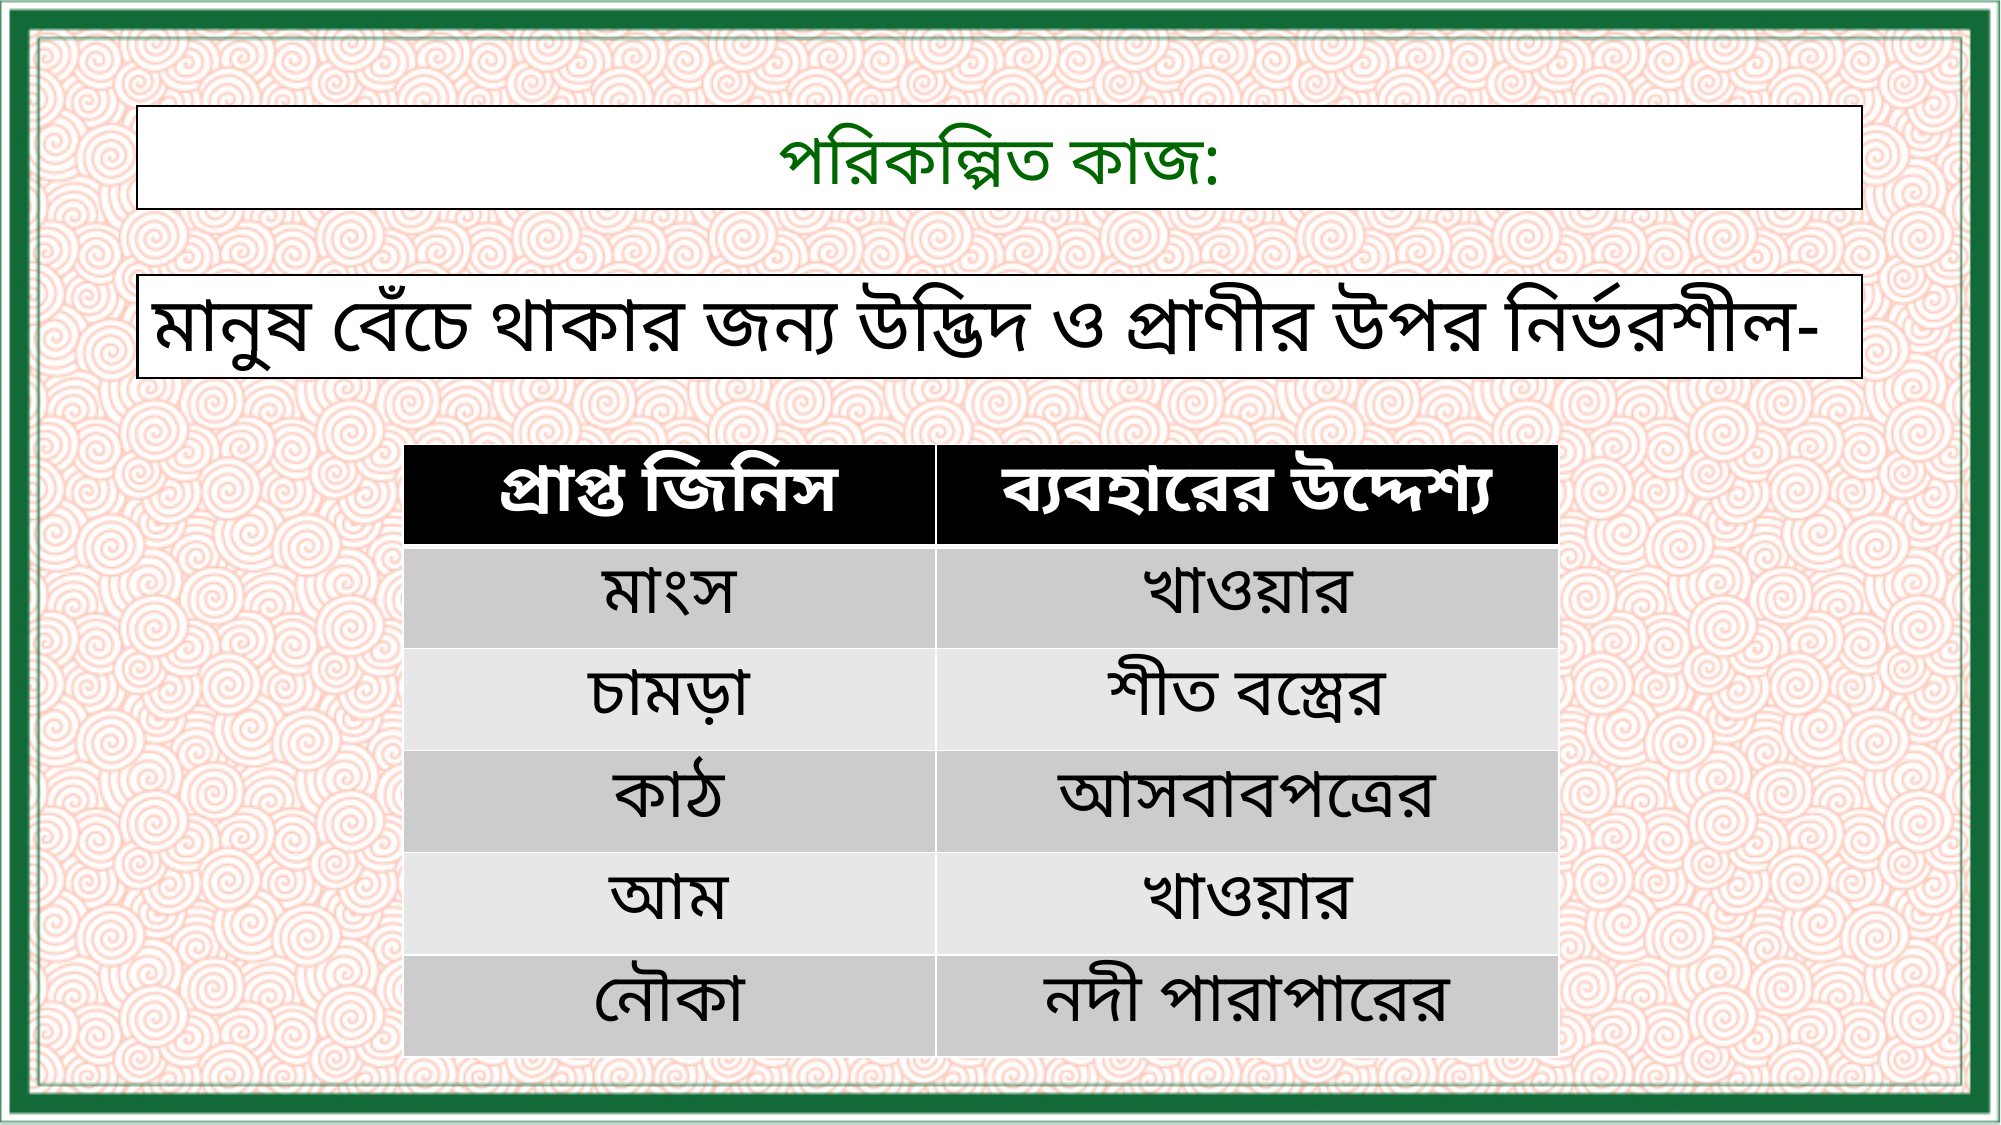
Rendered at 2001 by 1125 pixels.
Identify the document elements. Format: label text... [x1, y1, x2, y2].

table_cell আম [404, 853, 935, 954]
table_header প্রাপ্ত জিনিস [404, 445, 935, 544]
text_box পরিকল্পিত কাজ: [136, 105, 1863, 210]
table_cell খাওয়ার [937, 853, 1558, 954]
table_cell মাংস [404, 549, 935, 648]
table_cell নদী পারাপারের [937, 956, 1558, 1056]
table_cell চামড়া [404, 649, 935, 750]
table_cell কাঠ [404, 751, 935, 852]
table_cell খাওয়ার [937, 549, 1558, 648]
title মানুষ বেঁচে থাকার জন্য উদ্ভিদ ও প্রাণীর উপর নির্ভরশীল- [136, 274, 1863, 379]
picture [0, 0, 2001, 1125]
table_cell নৌকা [404, 956, 935, 1056]
table_cell শীত বস্ত্রের [937, 649, 1558, 750]
table_cell আসবাবপত্রের [937, 751, 1558, 852]
table_header ব্যবহারের উদ্দেশ্য [937, 445, 1558, 544]
